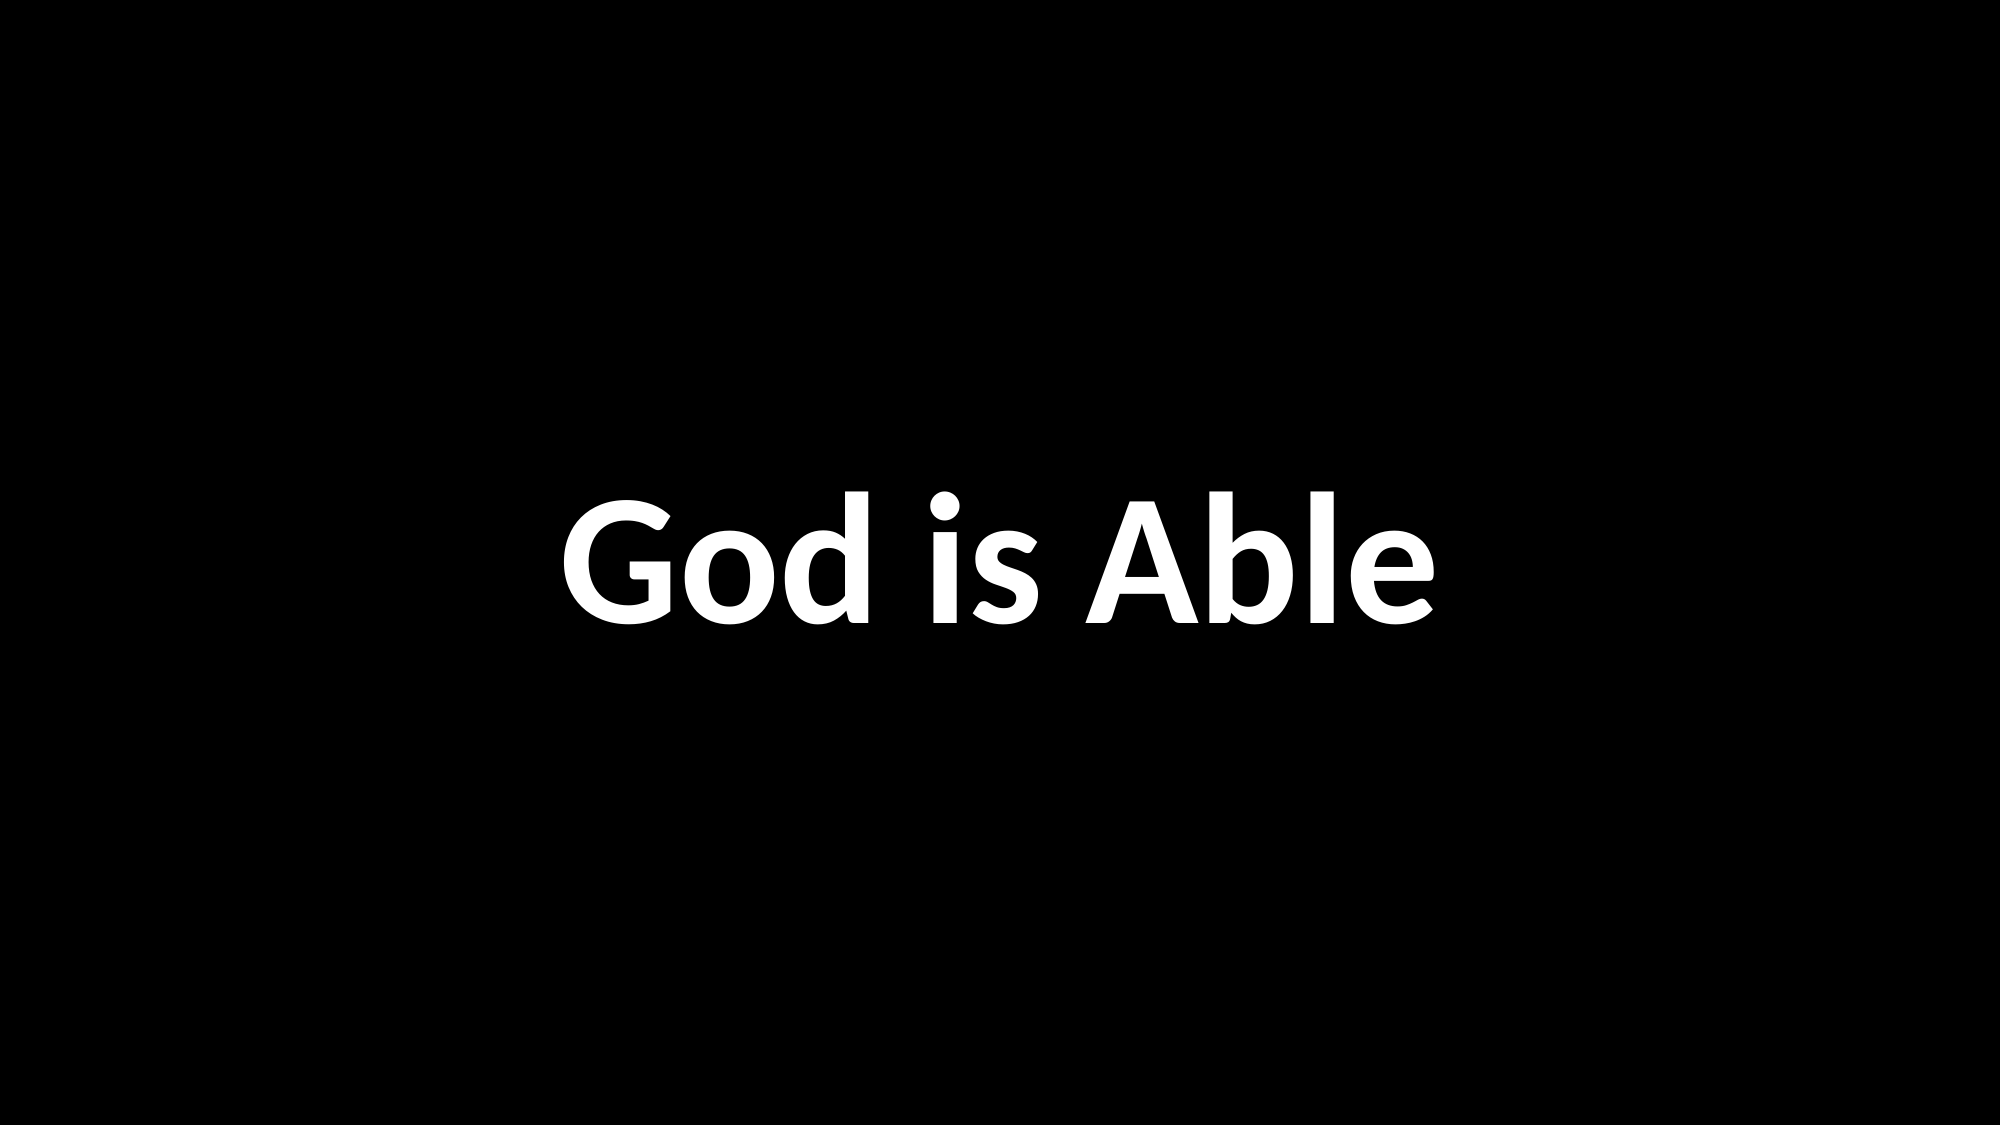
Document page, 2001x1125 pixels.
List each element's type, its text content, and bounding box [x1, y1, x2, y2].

title God is Able [0, 0, 2000, 1125]
